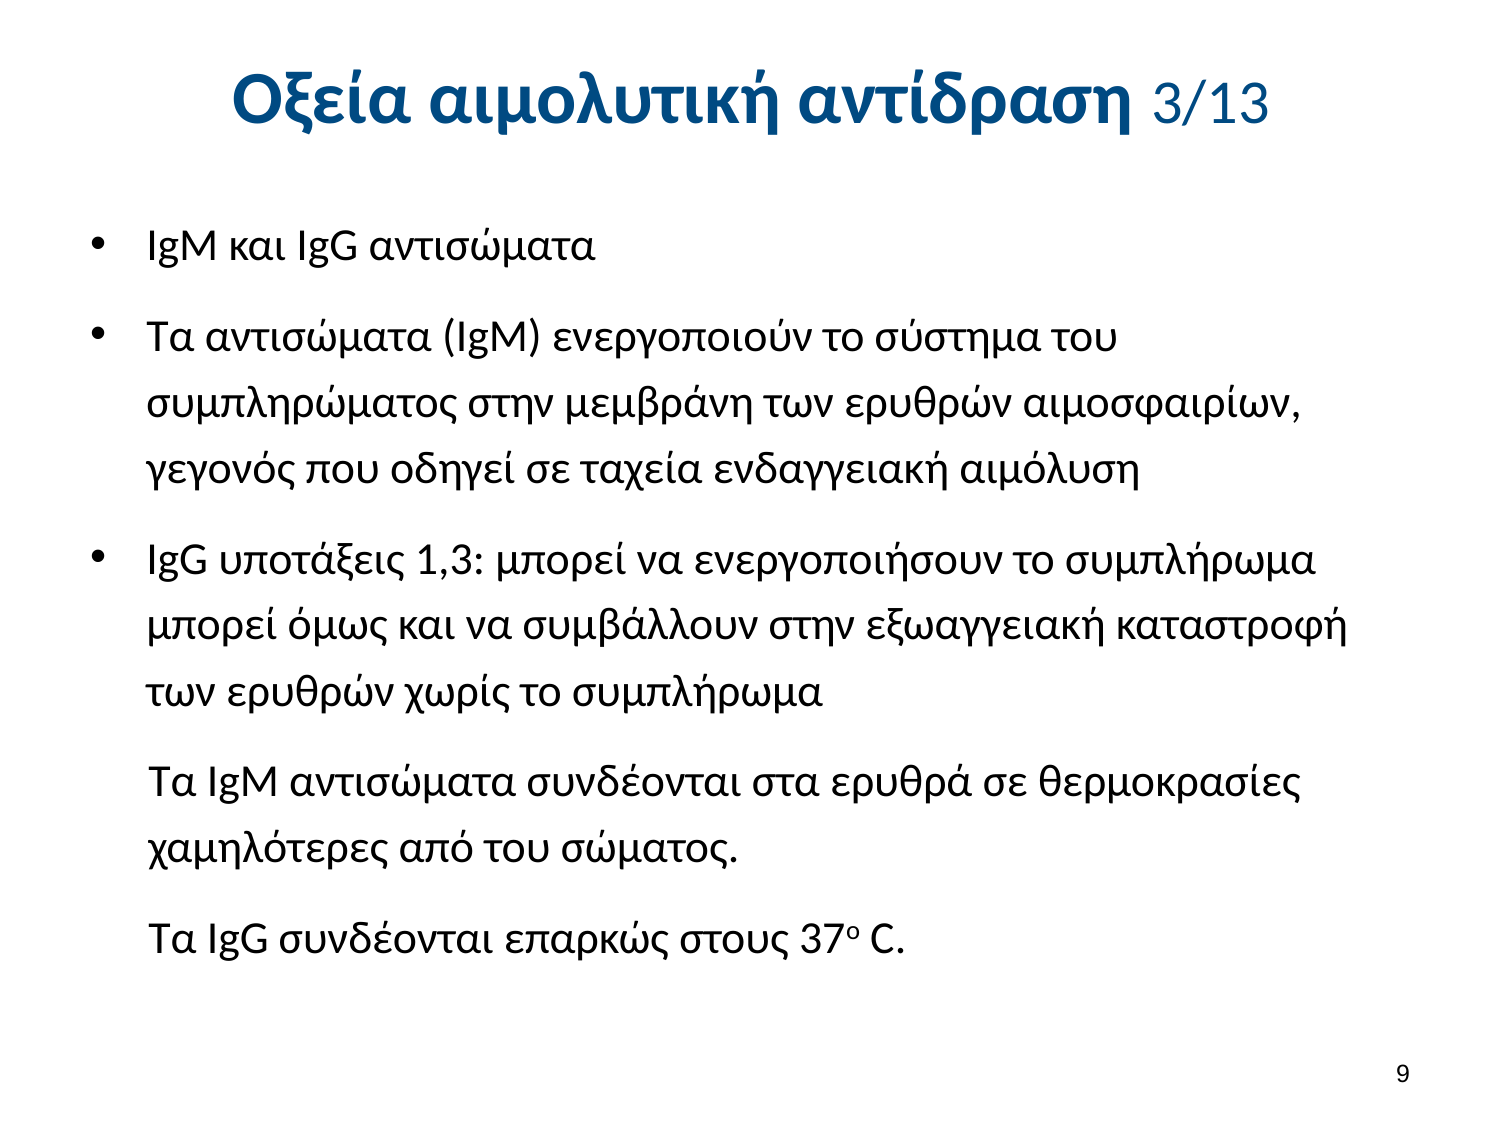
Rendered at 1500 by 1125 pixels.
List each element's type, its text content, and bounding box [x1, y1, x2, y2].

list IgM και IgG αντισώματα Τα αντισώματα (IgM) ενεργοποιούν το σύστημα του συμπληρώματος στην μεμβράνη των ερυθρών αιμοσφαιρίων, γεγονός που οδηγεί σε ταχεία ενδαγγειακή αιμόλυση ΙgG υποτάξεις 1,3: μπορεί να ενεργοποιήσουν το συμπλήρωμα μπορεί όμως και να συμβάλλουν στην εξωαγγειακή καταστροφή των ερυθρών χωρίς το συμπλήρωμα Τα IgM αντισώματα συνδέονται στα ερυθρά σε θερμοκρασίες χαμηλότερες από του σώματος. Τα ΙgG συνδέονται επαρκώς στους 37ο C. [75, 196, 1425, 1024]
title Οξεία αιμολυτική αντίδραση 3/13 [76, 19, 1427, 169]
slide_number 8 [1074, 1042, 1425, 1103]
